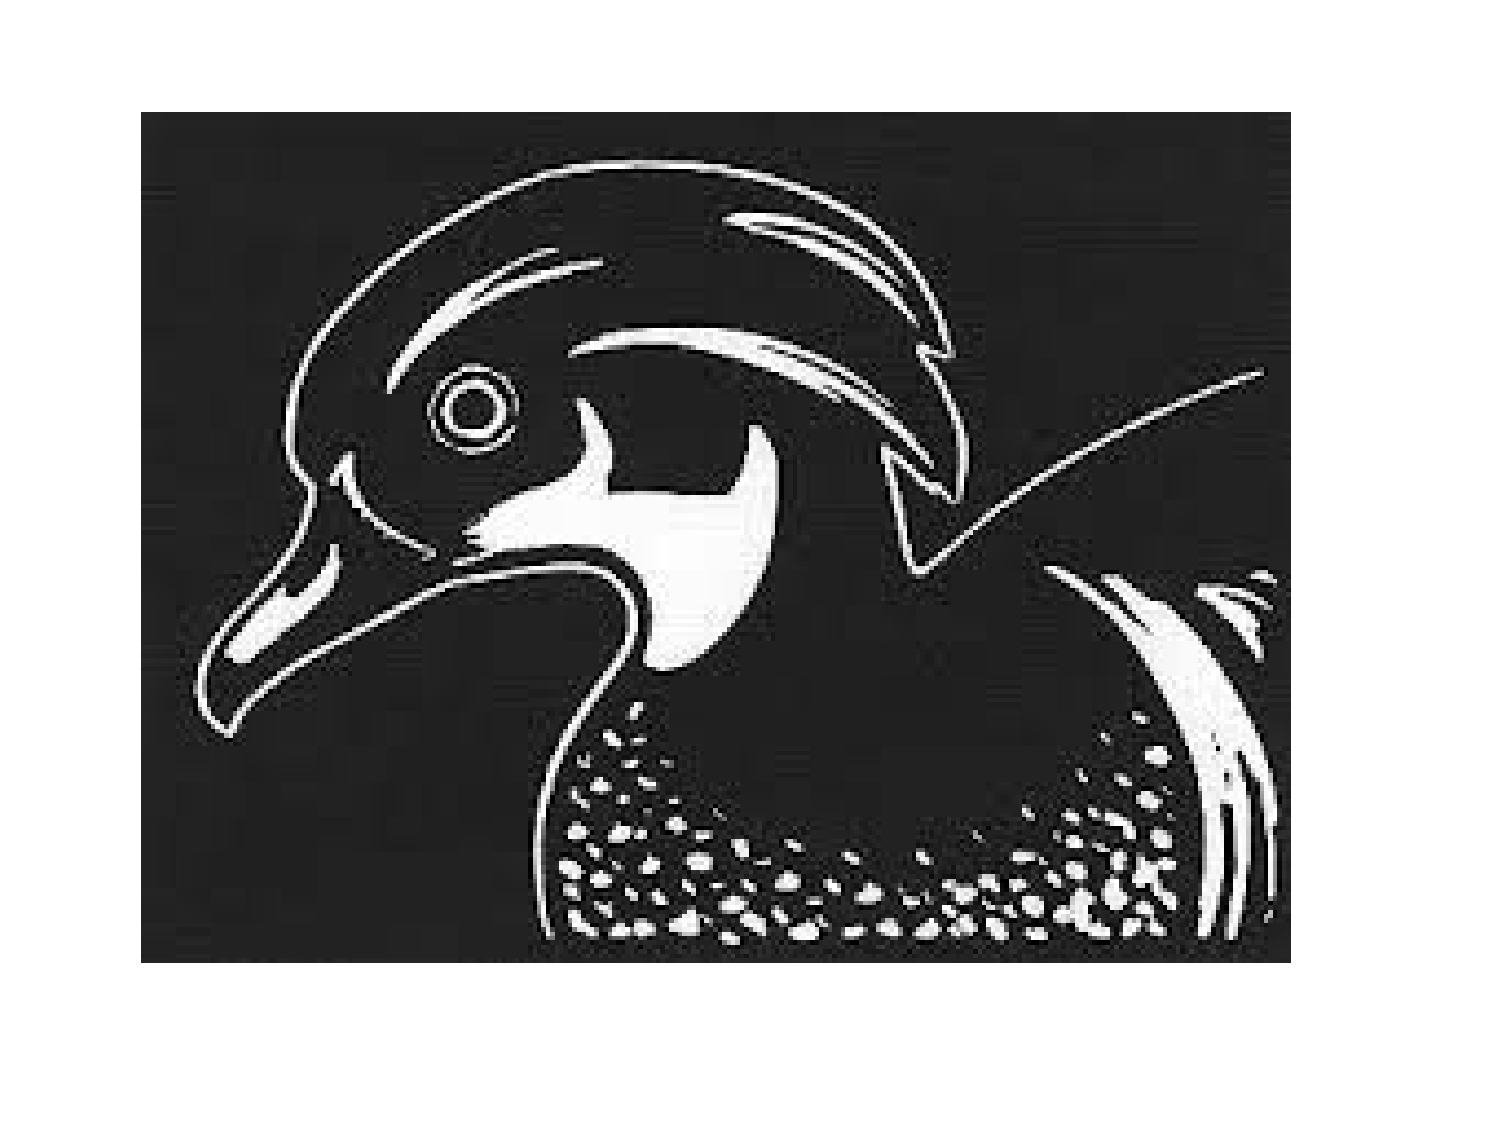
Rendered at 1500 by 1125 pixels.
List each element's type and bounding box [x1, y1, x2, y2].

picture [141, 112, 1292, 963]
